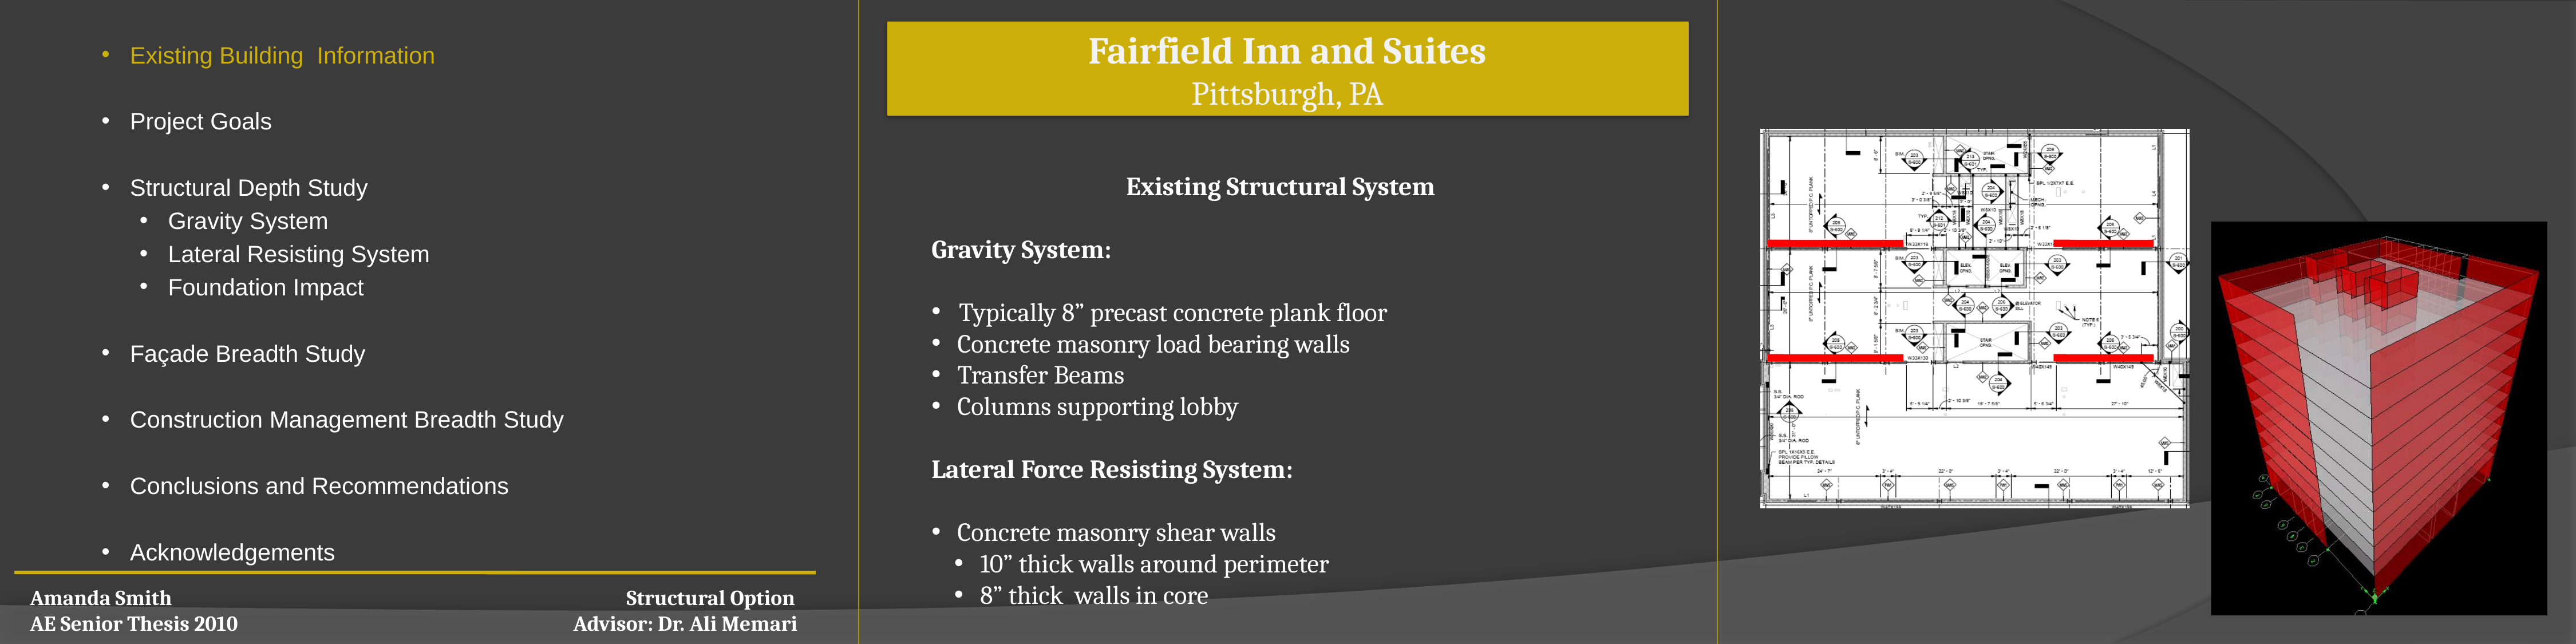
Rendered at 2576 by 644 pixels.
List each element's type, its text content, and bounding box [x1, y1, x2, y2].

text_box Fairfield Inn and Suites Pittsburgh, PA [886, 21, 1690, 117]
text_box Existing Structural System Gravity System: Typically 8” precast concrete plank floor Concrete masonry load bearing walls Transfer Beams Columns supporting lobby Lateral Force Resisting System: Concrete masonry shear walls 10” thick walls around perimeter 8” thick walls in core [923, 164, 1639, 614]
text_box Amanda Smith Structural Option AE Senior Thesis 2010 Advisor: Dr. Ali Memari [21, 579, 816, 640]
picture [1760, 128, 2190, 508]
picture [2211, 222, 2548, 616]
text_box Existing Building Information Project Goals Structural Depth Study Gravity System Lateral Resisting System Foundation Impact Façade Breadth Study Construction Management Breadth Study Conclusions and Recommendations Acknowledgements [93, 35, 766, 567]
